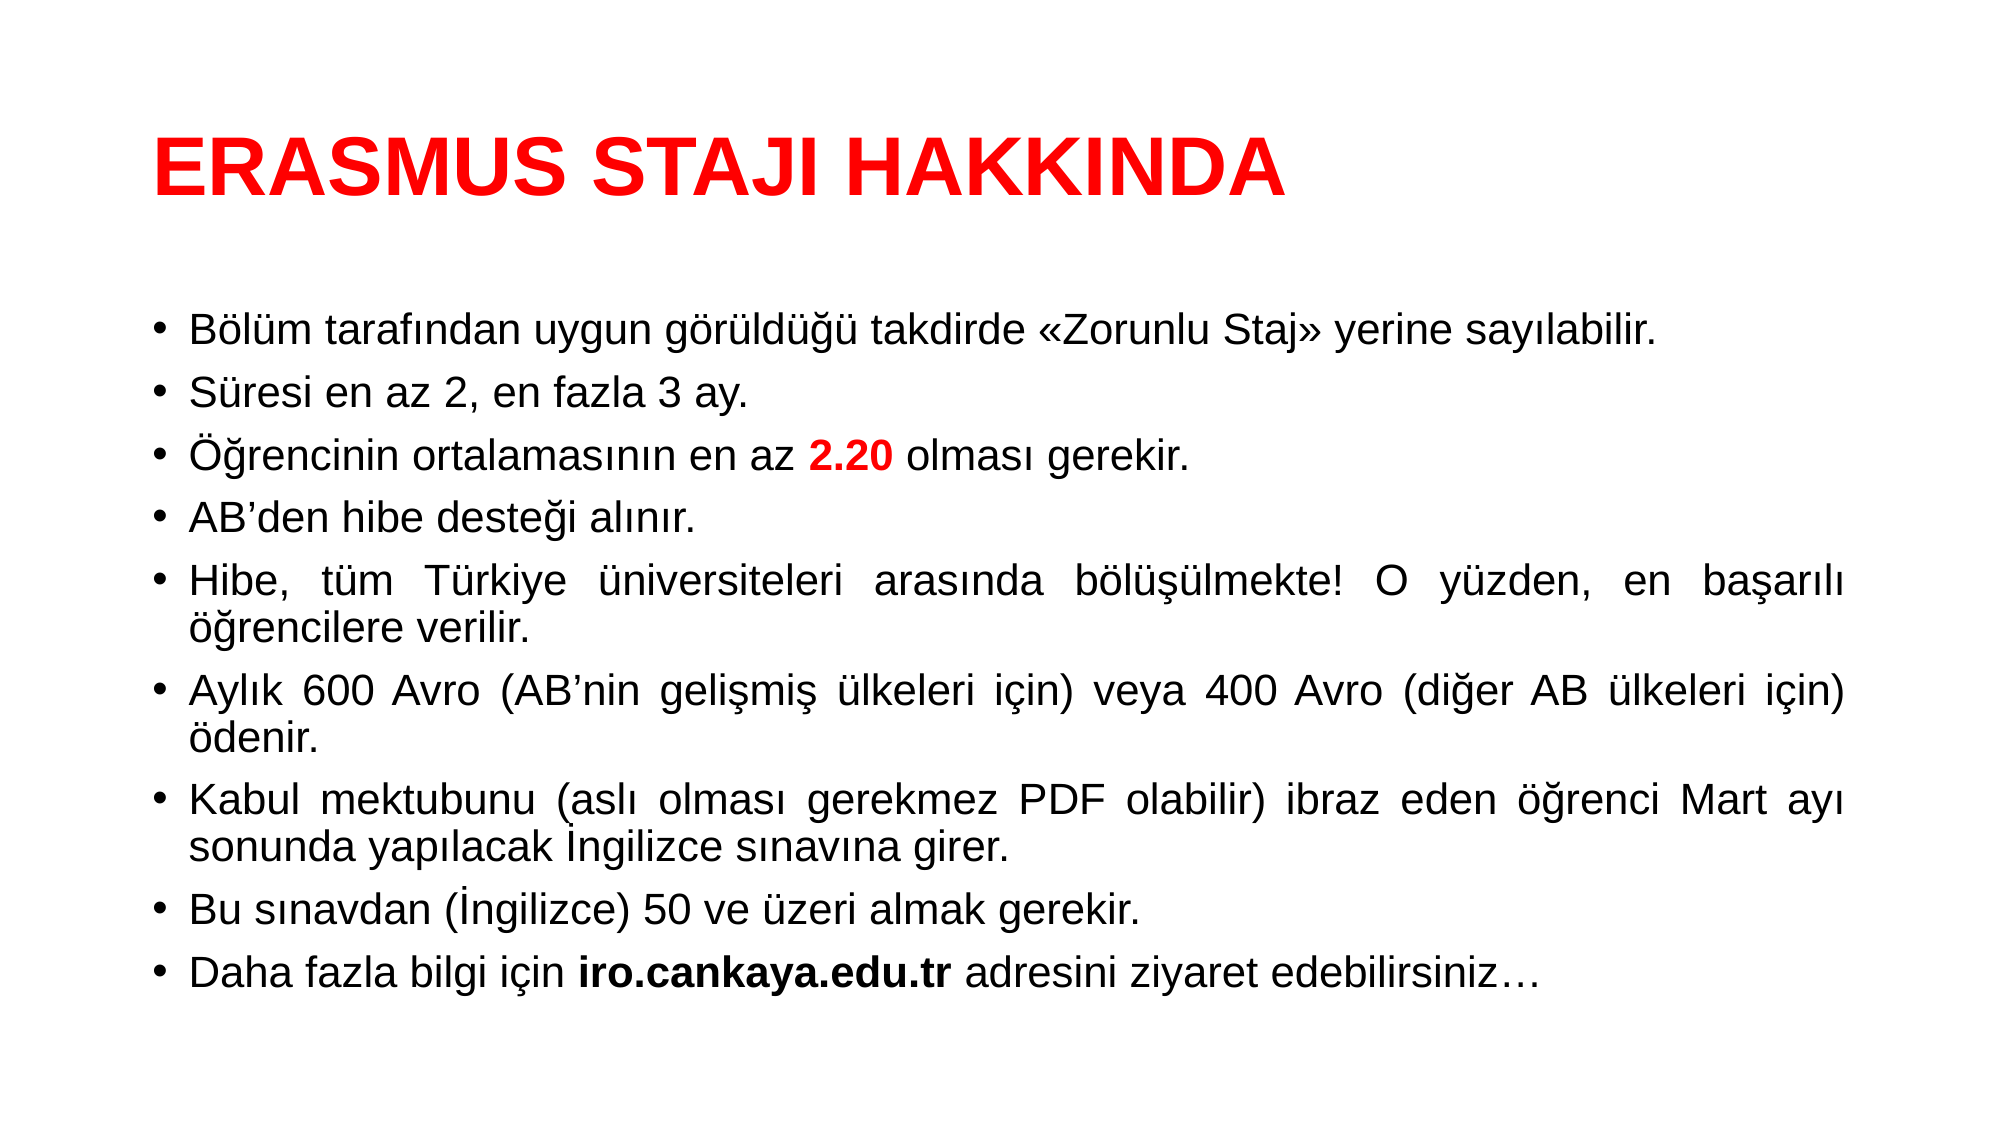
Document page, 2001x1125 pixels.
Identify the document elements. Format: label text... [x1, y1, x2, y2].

title ERASMUS STAJI HAKKINDA [137, 59, 1863, 278]
list Bölüm tarafından uygun görüldüğü takdirde «Zorunlu Staj» yerine sayılabilir. Süresi en az 2, en fazla 3 ay. Öğrencinin ortalamasının en az 2.20 olması gerekir. AB’den hibe desteği alınır. Hibe, tüm Türkiye üniversiteleri arasında bölüşülmekte! O yüzden, en başarılı öğrencilere verilir. Aylık 600 Avro (AB’nin gelişmiş ülkeleri için) veya 400 Avro (diğer AB ülkeleri için) ödenir. Kabul mektubunu (aslı olması gerekmez PDF olabilir) ibraz eden öğrenci Mart ayı sonunda yapılacak İngilizce sınavına girer. Bu sınavdan (İngilizce) 50 ve üzeri almak gerekir. Daha fazla bilgi için iro.cankaya.edu.tr adresini ziyaret edebilirsiniz… [137, 299, 1863, 1014]
